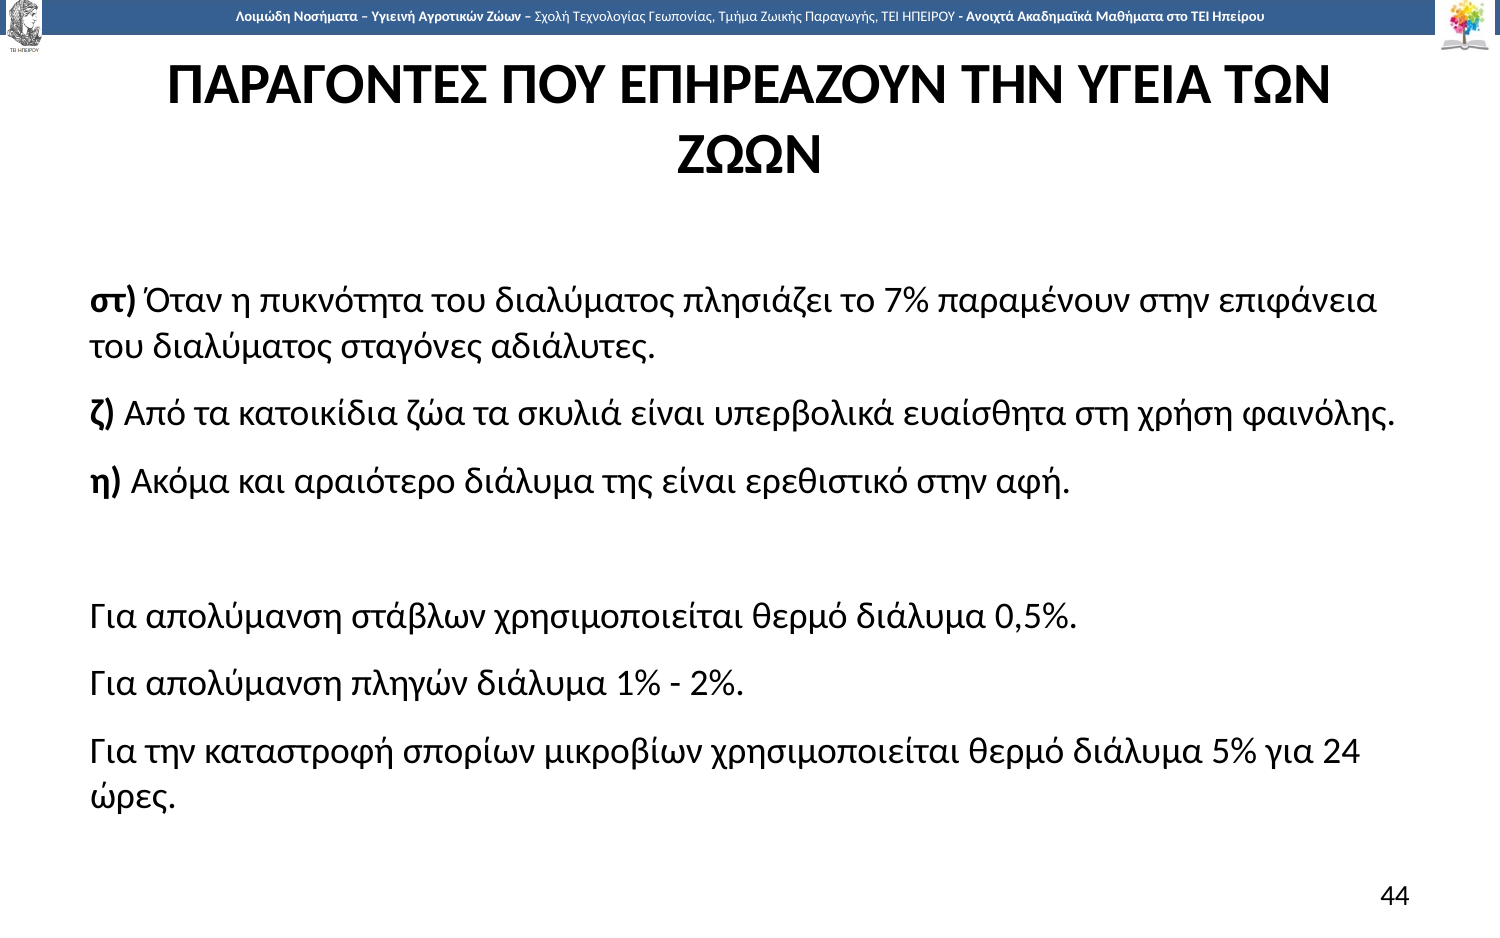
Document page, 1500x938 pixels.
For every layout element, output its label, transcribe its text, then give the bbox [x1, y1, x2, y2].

slide_number 44 [1074, 868, 1425, 919]
picture [1435, 0, 1495, 52]
picture [6, 0, 42, 54]
list στ) Όταν η πυκνότητα του διαλύματος πλησιάζει το 7% παραμένουν στην επιφάνεια του διαλύματος σταγόνες αδιάλυτες. ζ) Από τα κατοικίδια ζώα τα σκυλιά είναι υπερβολικά ευαίσθητα στη χρήση φαινόλης. η) Ακόμα και αραιότερο διάλυμα της είναι ερεθιστικό στην αφή. Για απολύμανση στάβλων χρησιμοποιείται θερμό διάλυμα 0,5%. Για απολύμανση πληγών διάλυμα 1% - 2%. Για την καταστροφή σπορίων μικροβίων χρησιμοποιείται θερμό διάλυμα 5% για 24 ώρες. [75, 267, 1425, 869]
title ΠΑΡΑΓΟΝΤΕΣ ΠΟΥ ΕΠΗΡΕΑΖΟΥΝ ΤΗΝ ΥΓΕΙΑ ΤΩΝ ΖΩΩΝ [75, 37, 1425, 194]
